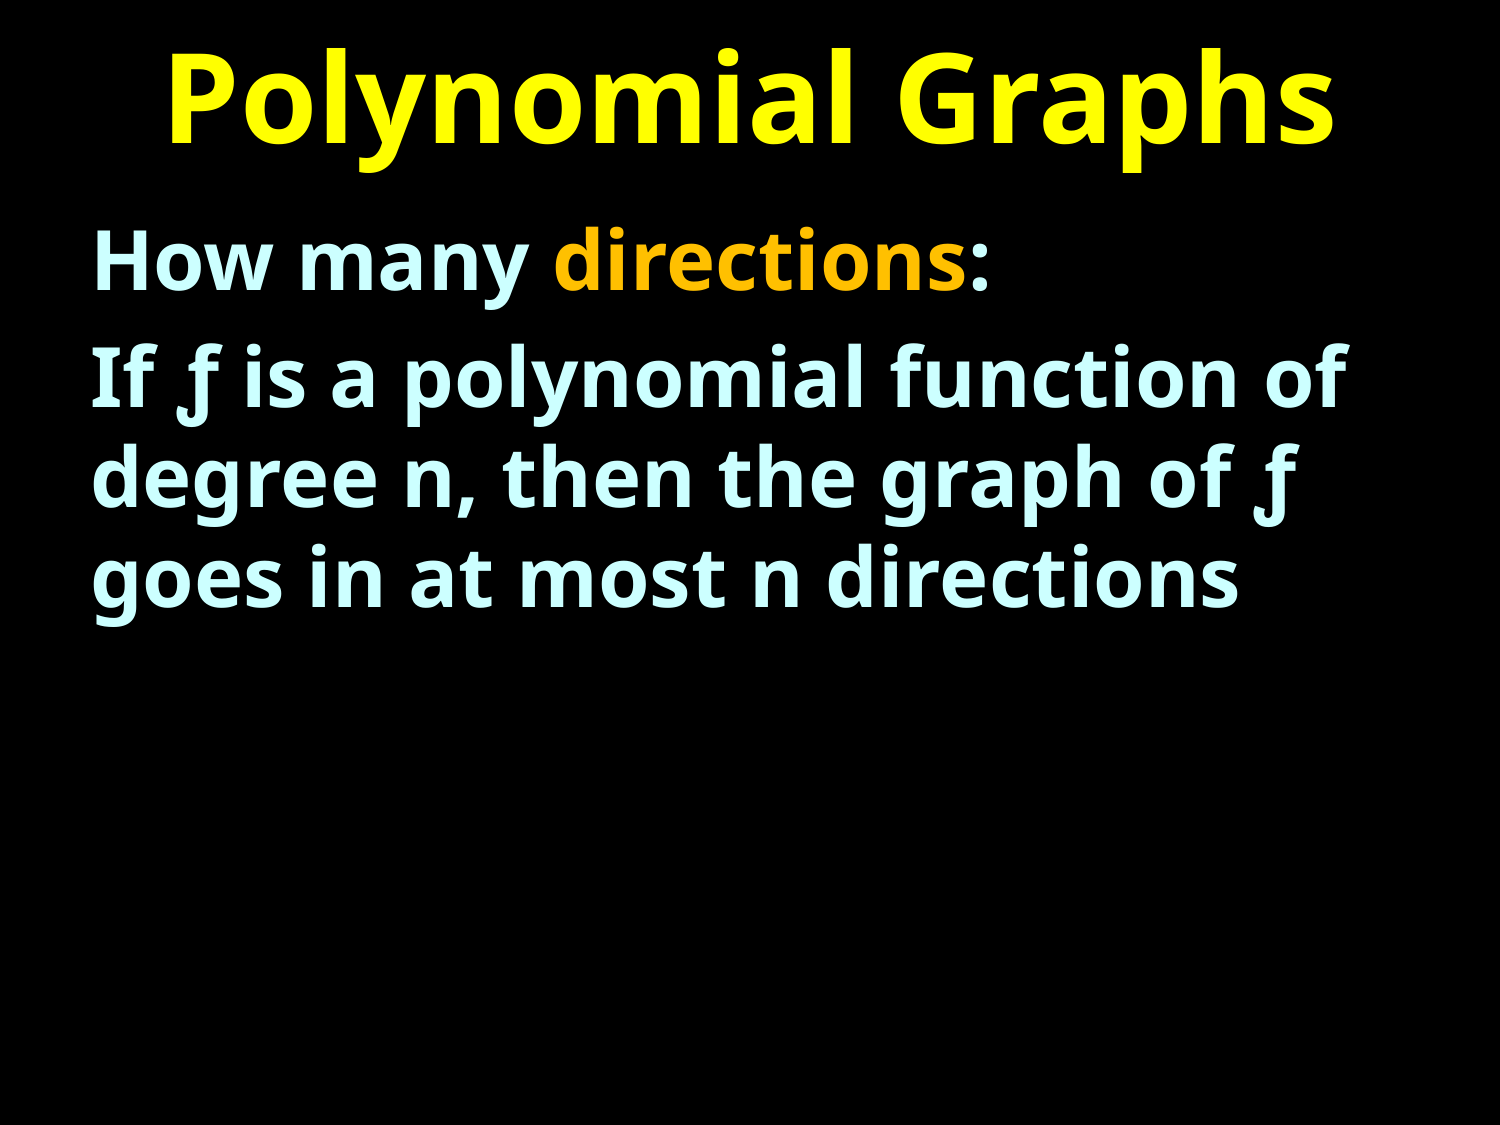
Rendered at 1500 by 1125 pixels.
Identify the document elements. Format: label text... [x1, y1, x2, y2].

title Polynomial Graphs [0, 0, 1500, 188]
list How many directions: If ƒ is a polynomial function of degree n, then the graph of ƒ goes in at most n directions [75, 200, 1425, 1125]
